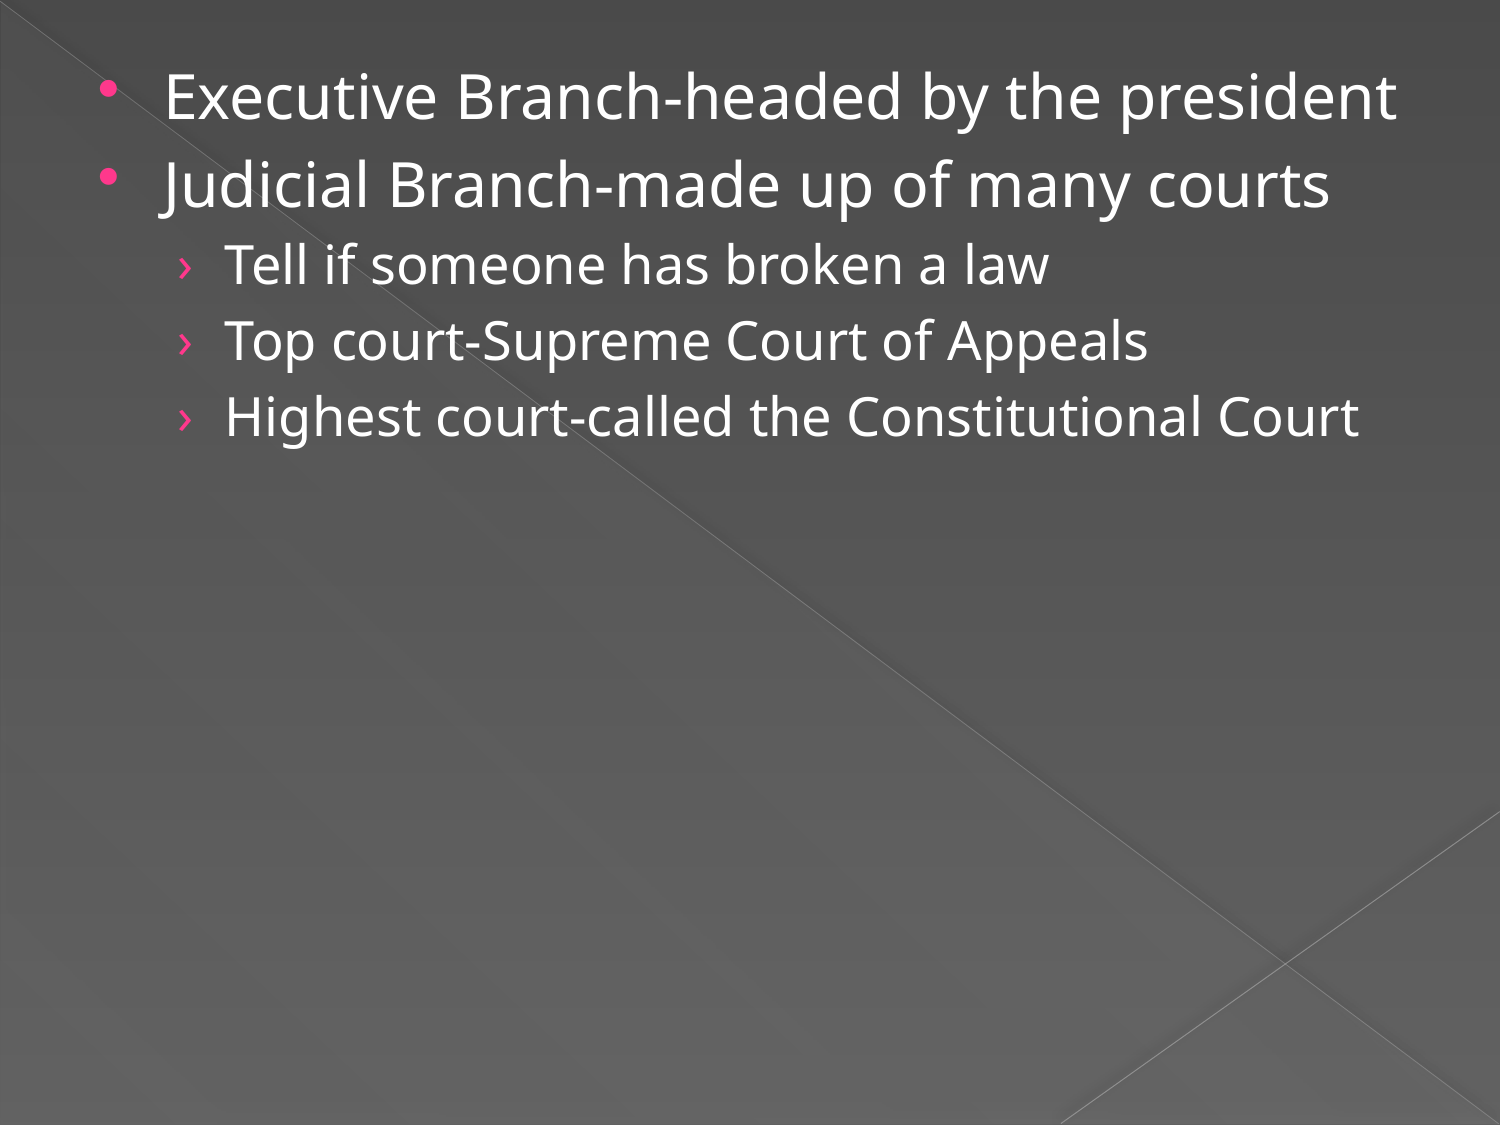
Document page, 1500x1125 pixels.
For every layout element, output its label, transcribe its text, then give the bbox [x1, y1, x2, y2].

list Executive Branch-headed by the president Judicial Branch-made up of many courts Tell if someone has broken a law Top court-Supreme Court of Appeals Highest court-called the Constitutional Court [75, 50, 1425, 1059]
